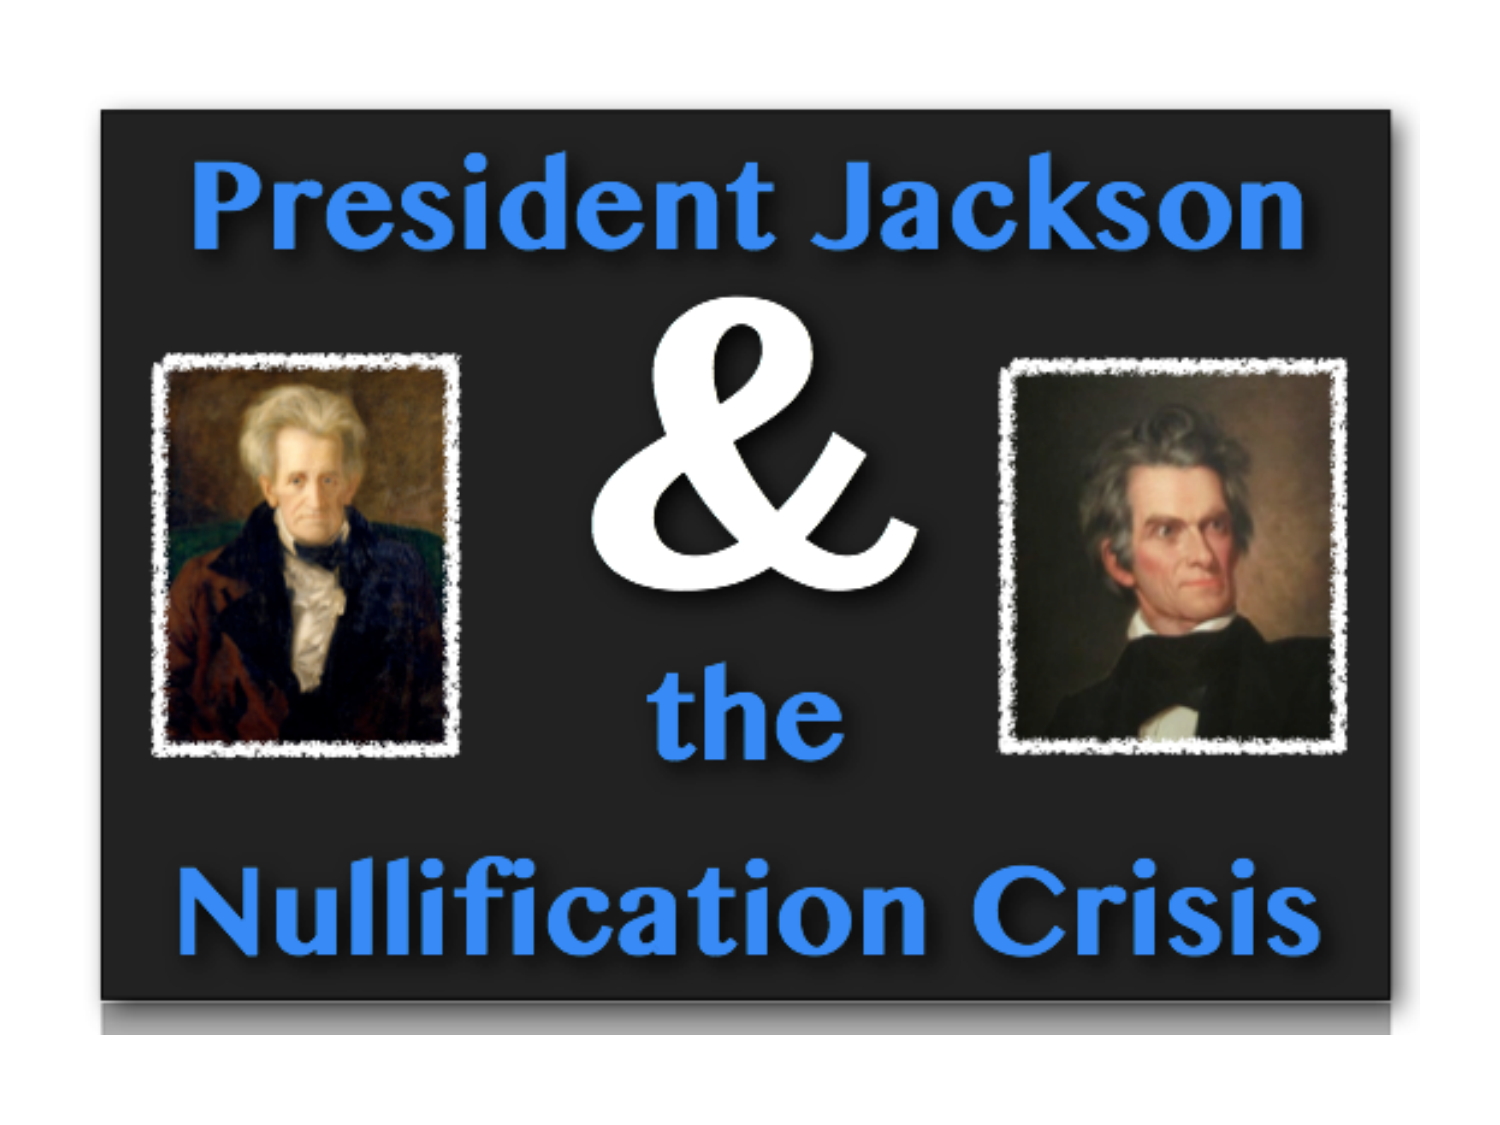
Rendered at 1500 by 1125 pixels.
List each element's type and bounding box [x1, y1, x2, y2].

picture [74, 74, 1421, 1035]
